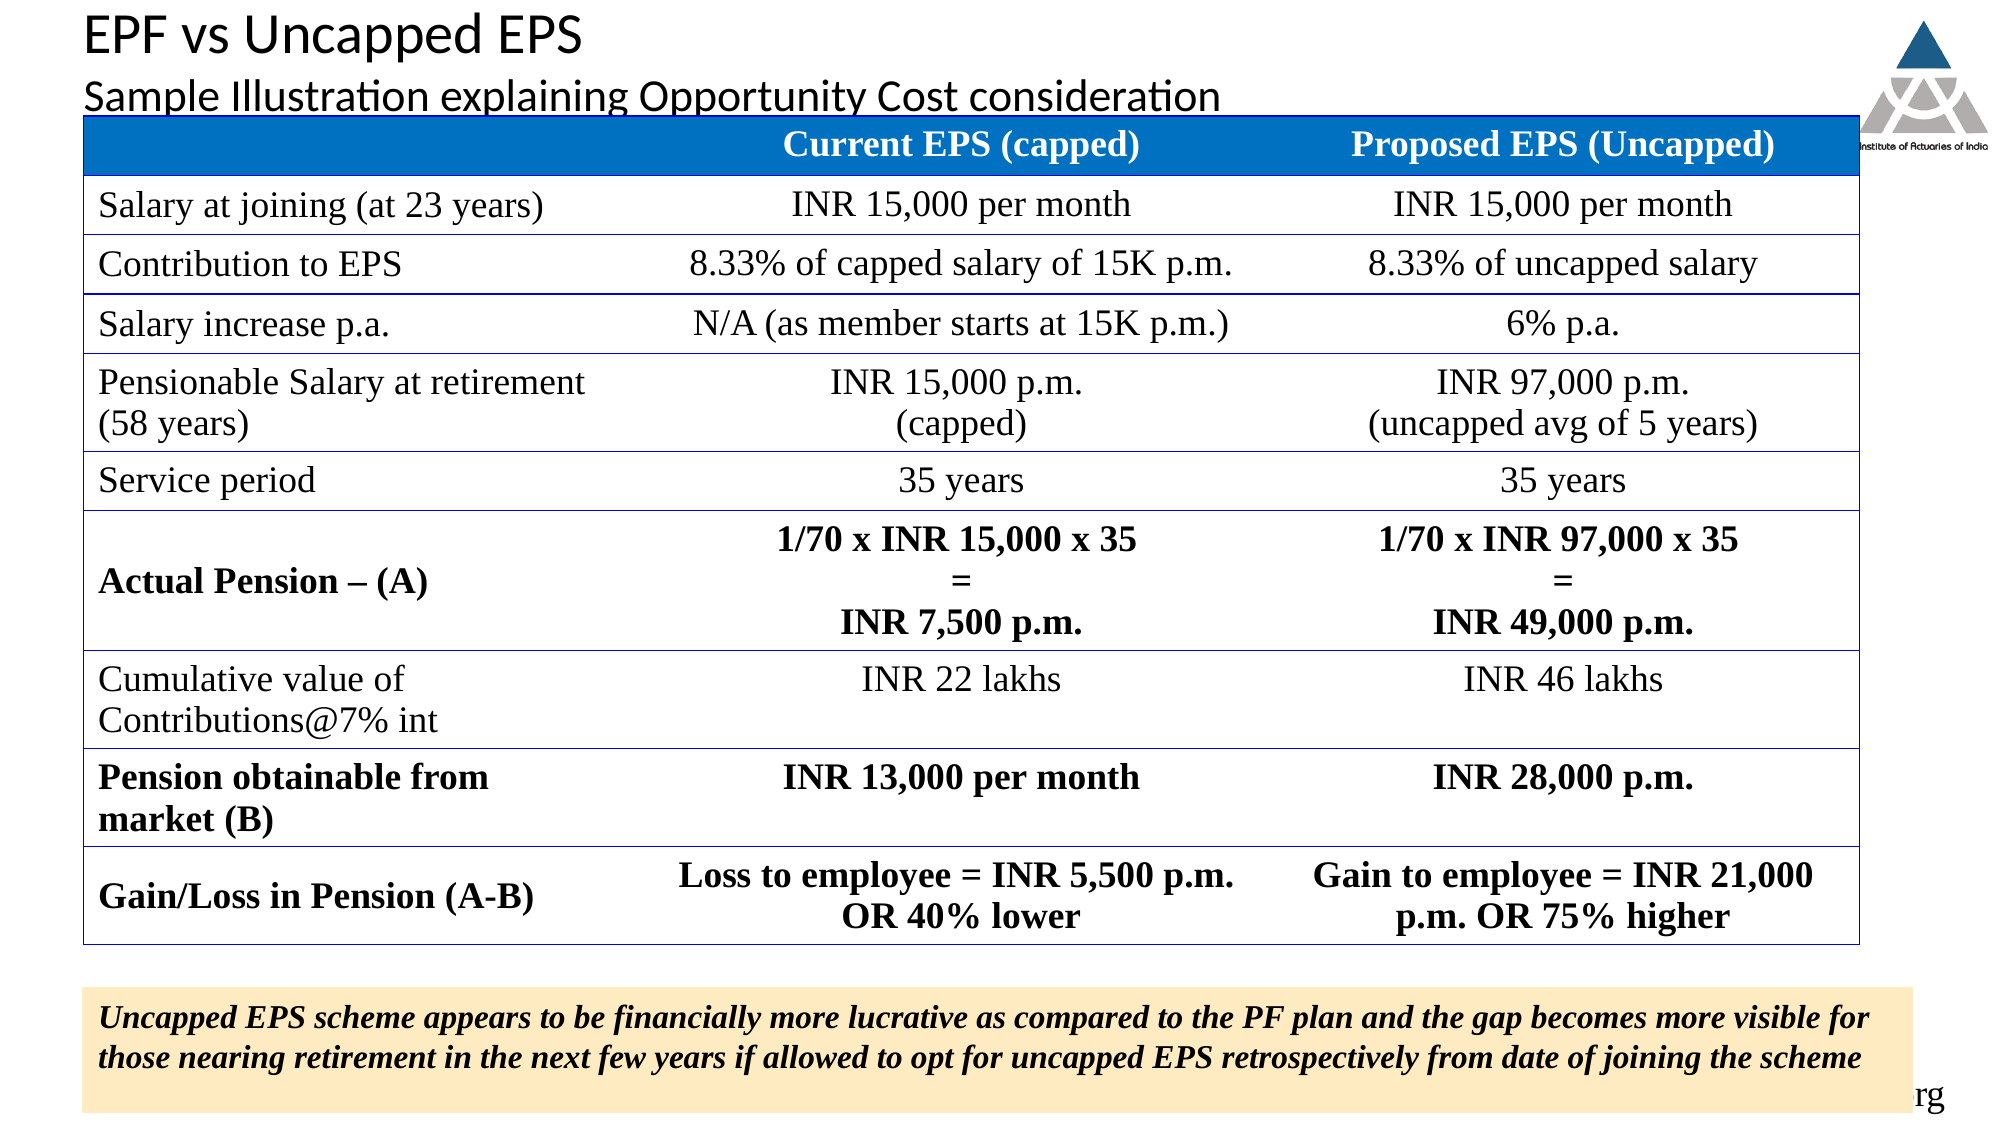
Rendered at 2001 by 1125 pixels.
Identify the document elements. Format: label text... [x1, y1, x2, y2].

table_cell 1/70 x INR 15,000 x 35 = INR 7,500 p.m. [656, 511, 1267, 650]
table_cell 35 years [1267, 452, 1859, 510]
table_cell 6% p.a. [1267, 295, 1859, 353]
table_cell INR 15,000 per month [656, 176, 1267, 234]
table_cell N/A (as member starts at 15K p.m.) [656, 295, 1267, 353]
text_box www.actuariesindia.org [1575, 1061, 2000, 1122]
table_cell Actual Pension – (A) [84, 511, 656, 650]
table_cell INR 15,000 per month [1267, 176, 1859, 234]
text_box EPF vs Uncapped EPS Sample Illustration explaining Opportunity Cost consideration [68, 0, 1860, 116]
table_header [84, 117, 656, 175]
table_cell 8.33% of capped salary of 15K p.m. [656, 235, 1267, 293]
table_header Current EPS (capped) [656, 117, 1267, 175]
table_cell INR 13,000 per month [656, 749, 1267, 846]
table_cell Gain/Loss in Pension (A-B) [84, 847, 656, 944]
table_cell INR 46 lakhs [1267, 651, 1859, 748]
table_cell Salary increase p.a. [84, 295, 656, 353]
table_cell Loss to employee = INR 5,500 p.m. OR 40% lower [656, 847, 1267, 944]
table_cell 1/70 x INR 97,000 x 35 = INR 49,000 p.m. [1267, 511, 1859, 650]
table_cell Service period [84, 452, 656, 510]
table_cell Salary at joining (at 23 years) [84, 176, 656, 234]
table_cell INR 97,000 p.m. (uncapped avg of 5 years) [1267, 354, 1859, 451]
table_cell INR 28,000 p.m. [1267, 749, 1859, 846]
text_box Uncapped EPS scheme appears to be financially more lucrative as compared to the PF plan and the gap becomes more visible for those nearing retirement in the next few years if allowed to opt for uncapped EPS retrospectively from date of joining the scheme [83, 987, 1913, 1113]
table_cell Gain to employee = INR 21,000 p.m. OR 75% higher [1267, 847, 1859, 944]
table_cell 35 years [656, 452, 1267, 510]
table_cell INR 15,000 p.m. (capped) [656, 354, 1267, 451]
table_cell 8.33% of uncapped salary [1267, 235, 1859, 293]
table_header Proposed EPS (Uncapped) [1267, 117, 1859, 175]
table_cell Contribution to EPS [84, 235, 656, 293]
table_cell Pension obtainable from market (B) [84, 749, 656, 846]
picture [1859, 20, 1988, 151]
table_cell Pensionable Salary at retirement (58 years) [84, 354, 656, 451]
table_cell INR 22 lakhs [656, 651, 1267, 748]
table_cell Cumulative value of Contributions@7% int [84, 651, 656, 748]
